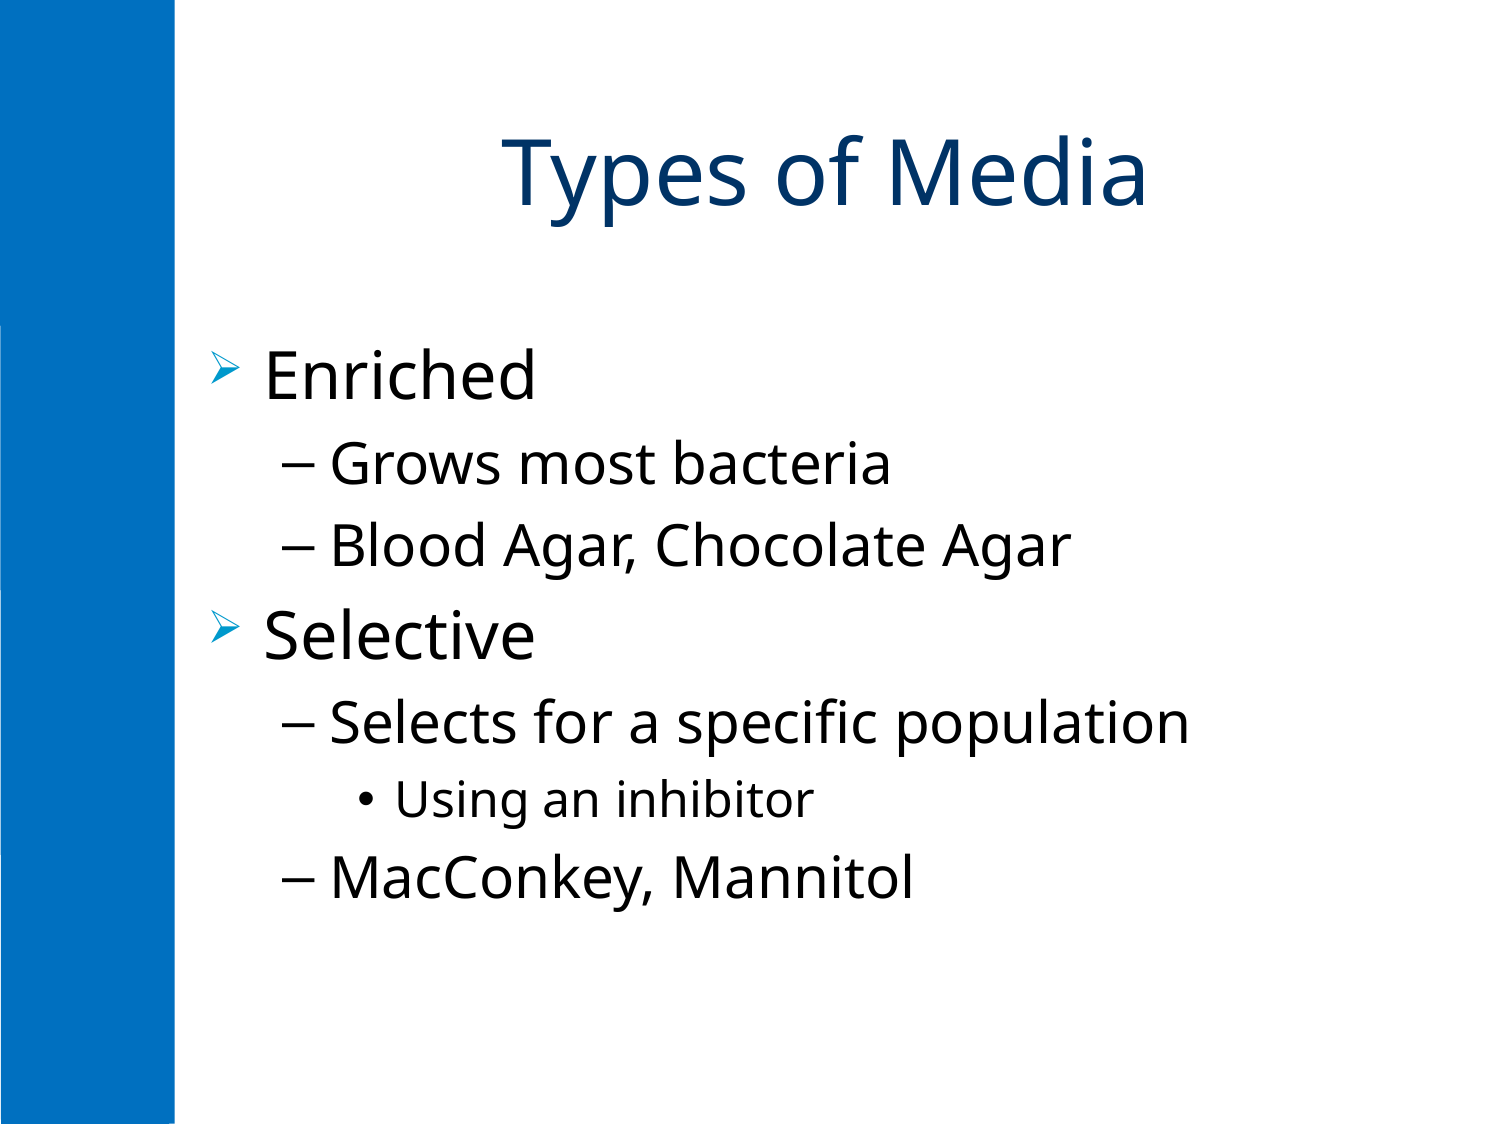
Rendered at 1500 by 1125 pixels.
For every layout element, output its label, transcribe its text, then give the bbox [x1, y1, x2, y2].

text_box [0, 0, 175, 1125]
list Enriched Grows most bacteria Blood Agar, Chocolate Agar Selective Selects for a specific population Using an inhibitor MacConkey, Mannitol [192, 324, 1468, 1125]
title Types of Media [192, 12, 1468, 324]
